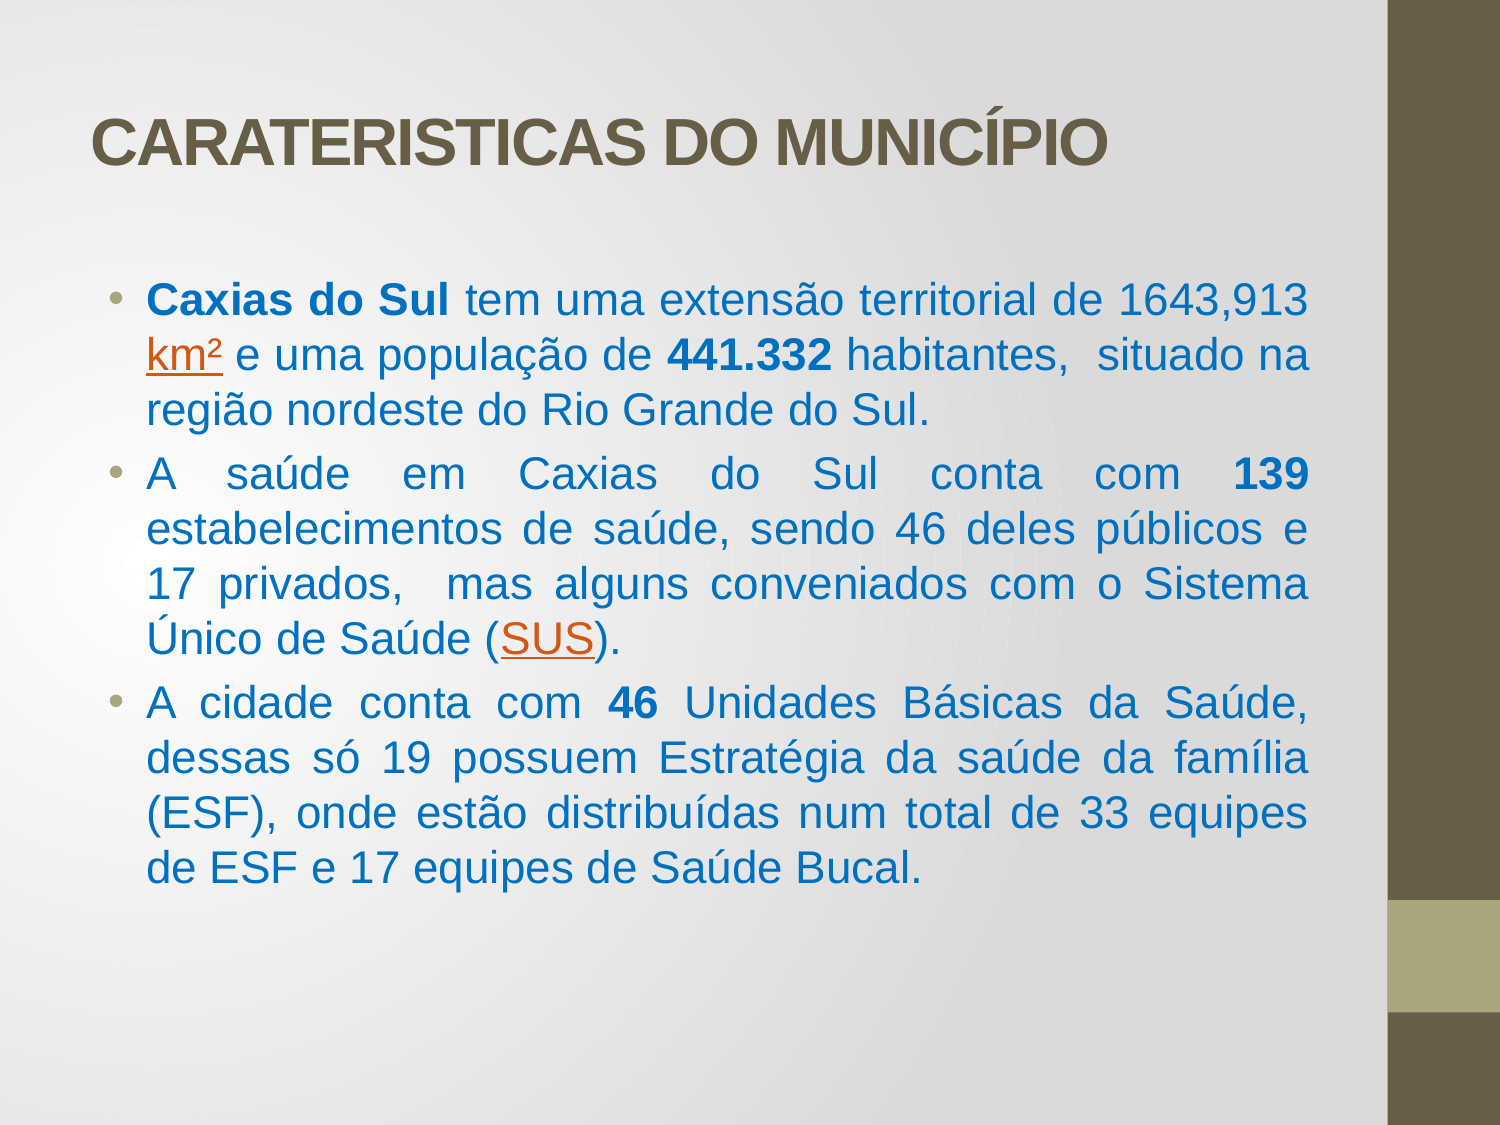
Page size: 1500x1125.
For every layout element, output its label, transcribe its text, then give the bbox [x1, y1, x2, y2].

title CARATERISTICAS DO MUNICÍPIO [75, 45, 1325, 233]
list Caxias do Sul tem uma extensão territorial de 1643,913 km² e uma população de 441.332 habitantes, situado na região nordeste do Rio Grande do Sul. A saúde em Caxias do Sul conta com 139 estabelecimentos de saúde, sendo 46 deles públicos e 17 privados, mas alguns conveniados com o Sistema Único de Saúde (SUS). A cidade conta com 46 Unidades Básicas da Saúde, dessas só 19 possuem Estratégia da saúde da família (ESF), onde estão distribuídas num total de 33 equipes de ESF e 17 equipes de Saúde Bucal. [75, 262, 1325, 1050]
